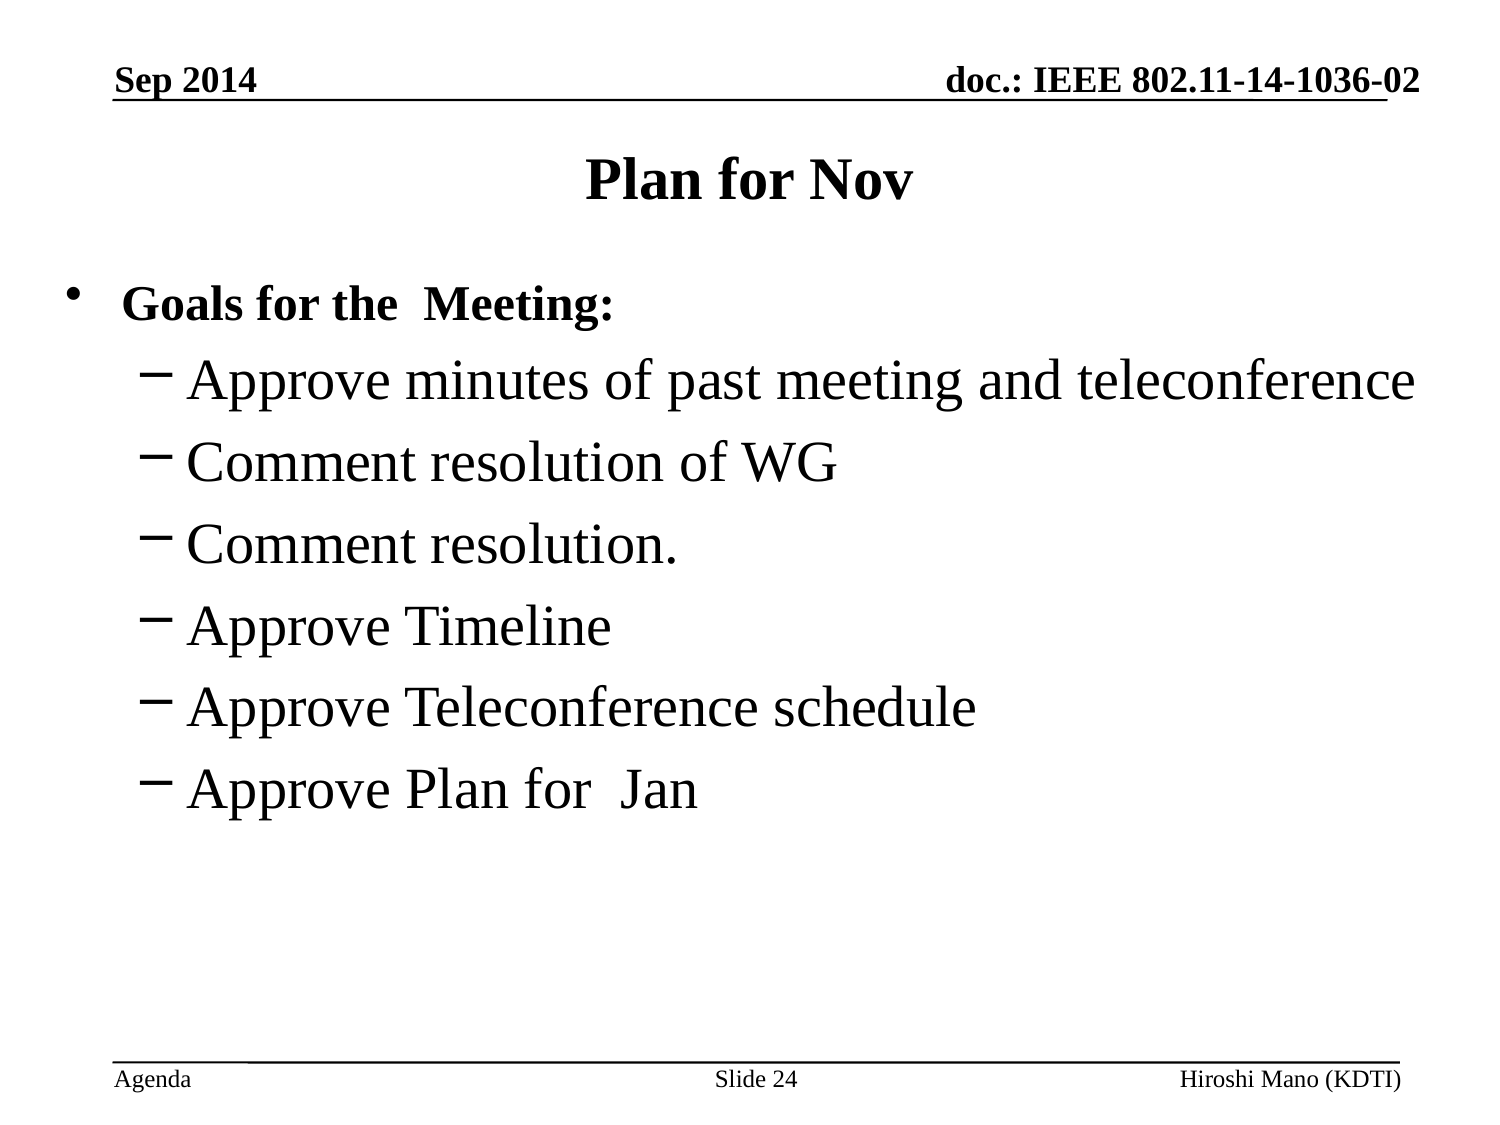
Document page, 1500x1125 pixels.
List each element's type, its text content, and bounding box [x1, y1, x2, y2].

footer Hiroshi Mano (KDTI) [1171, 1061, 1402, 1093]
list Goals for the Meeting: Approve minutes of past meeting and teleconference Comment resolution of WG Comment resolution. Approve Timeline Approve Teleconference schedule Approve Plan for Jan [49, 262, 1451, 1038]
slide_number Slide 24 [712, 1061, 800, 1093]
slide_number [114, 54, 274, 101]
title Plan for Nov [112, 112, 1388, 238]
